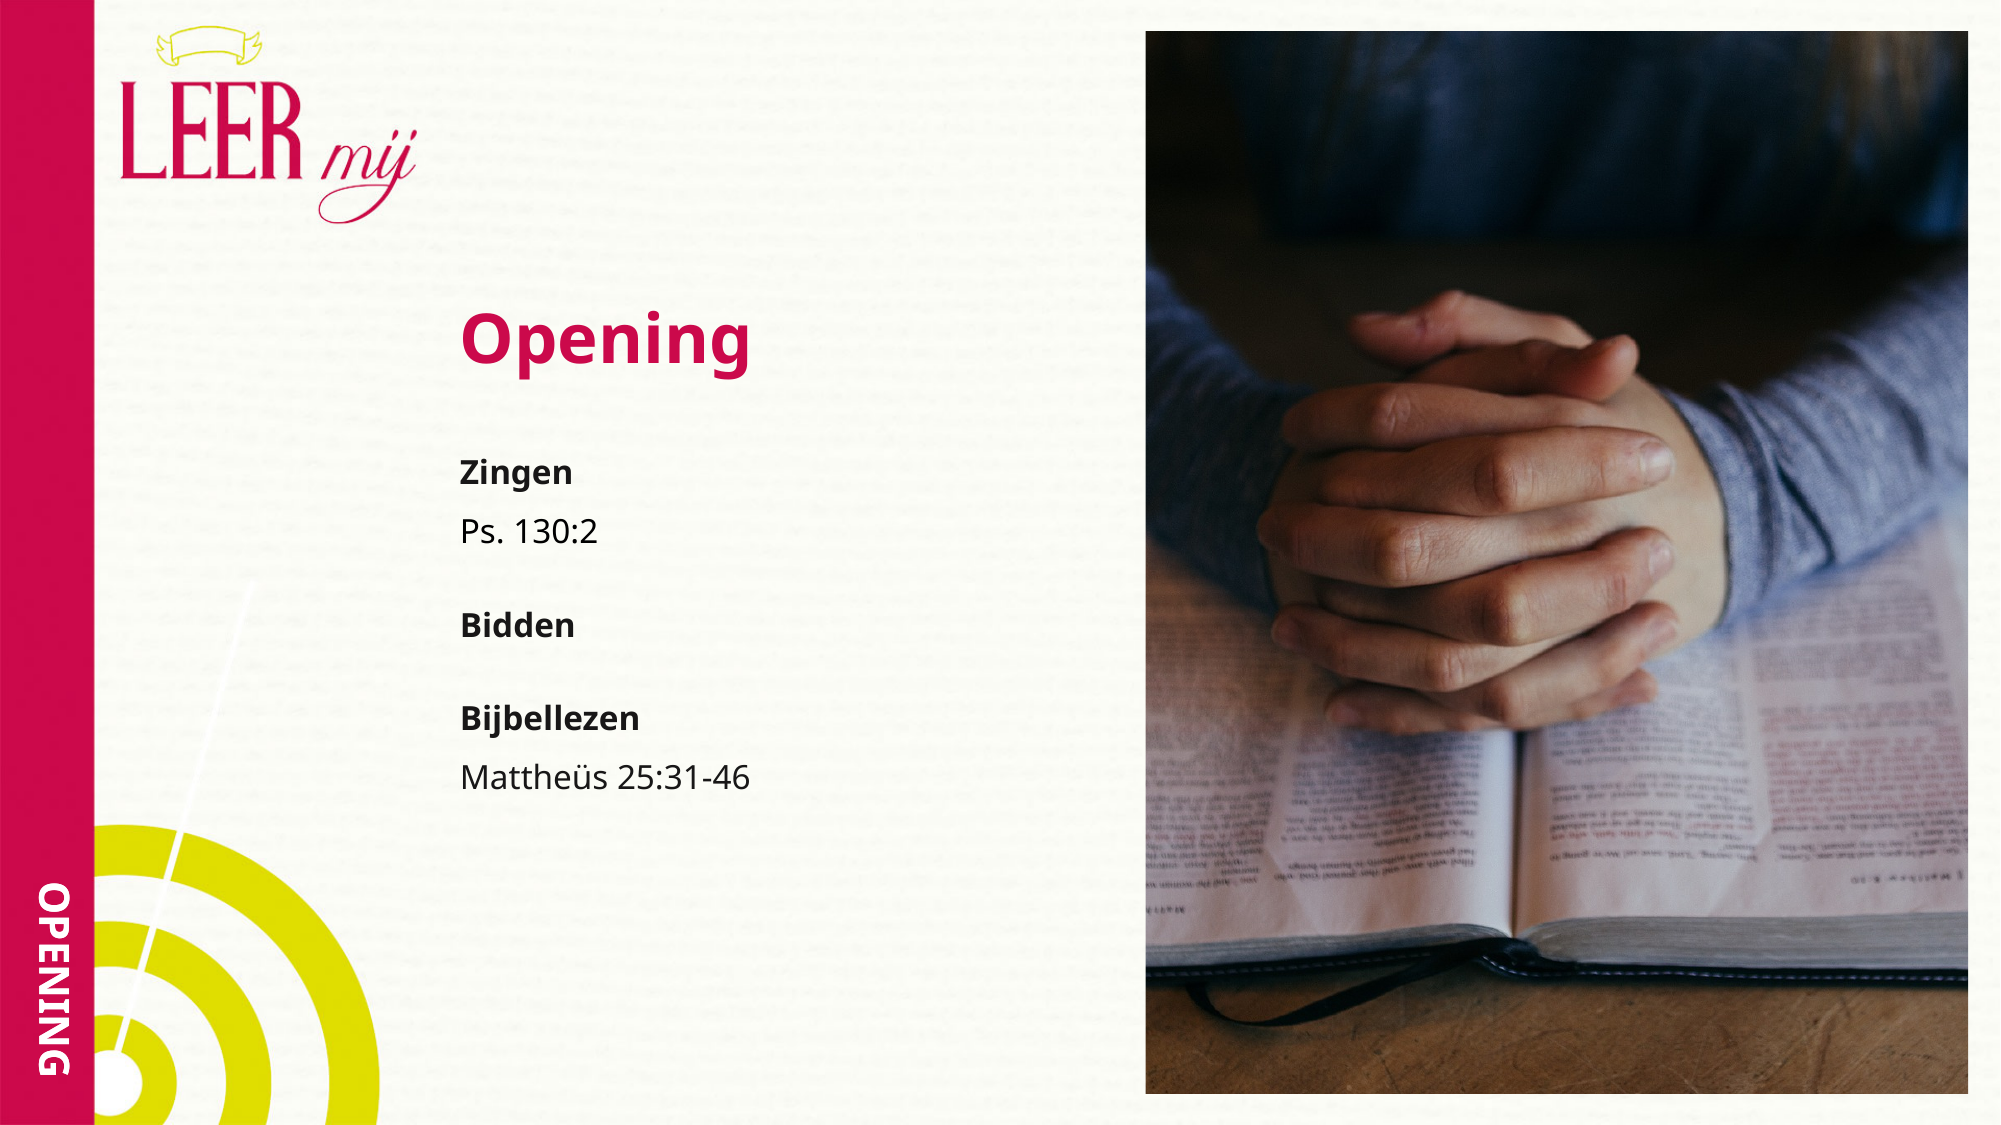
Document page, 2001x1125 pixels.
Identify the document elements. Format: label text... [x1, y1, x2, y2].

list Zingen [444, 448, 1105, 504]
list Mattheüs 25:31-46 [444, 753, 1105, 810]
list Bijbellezen [444, 694, 1105, 750]
list Bidden [444, 601, 1105, 657]
title Opening [444, 229, 1102, 386]
picture [0, 0, 2001, 1125]
list Ps. 130:2 [444, 507, 1105, 563]
